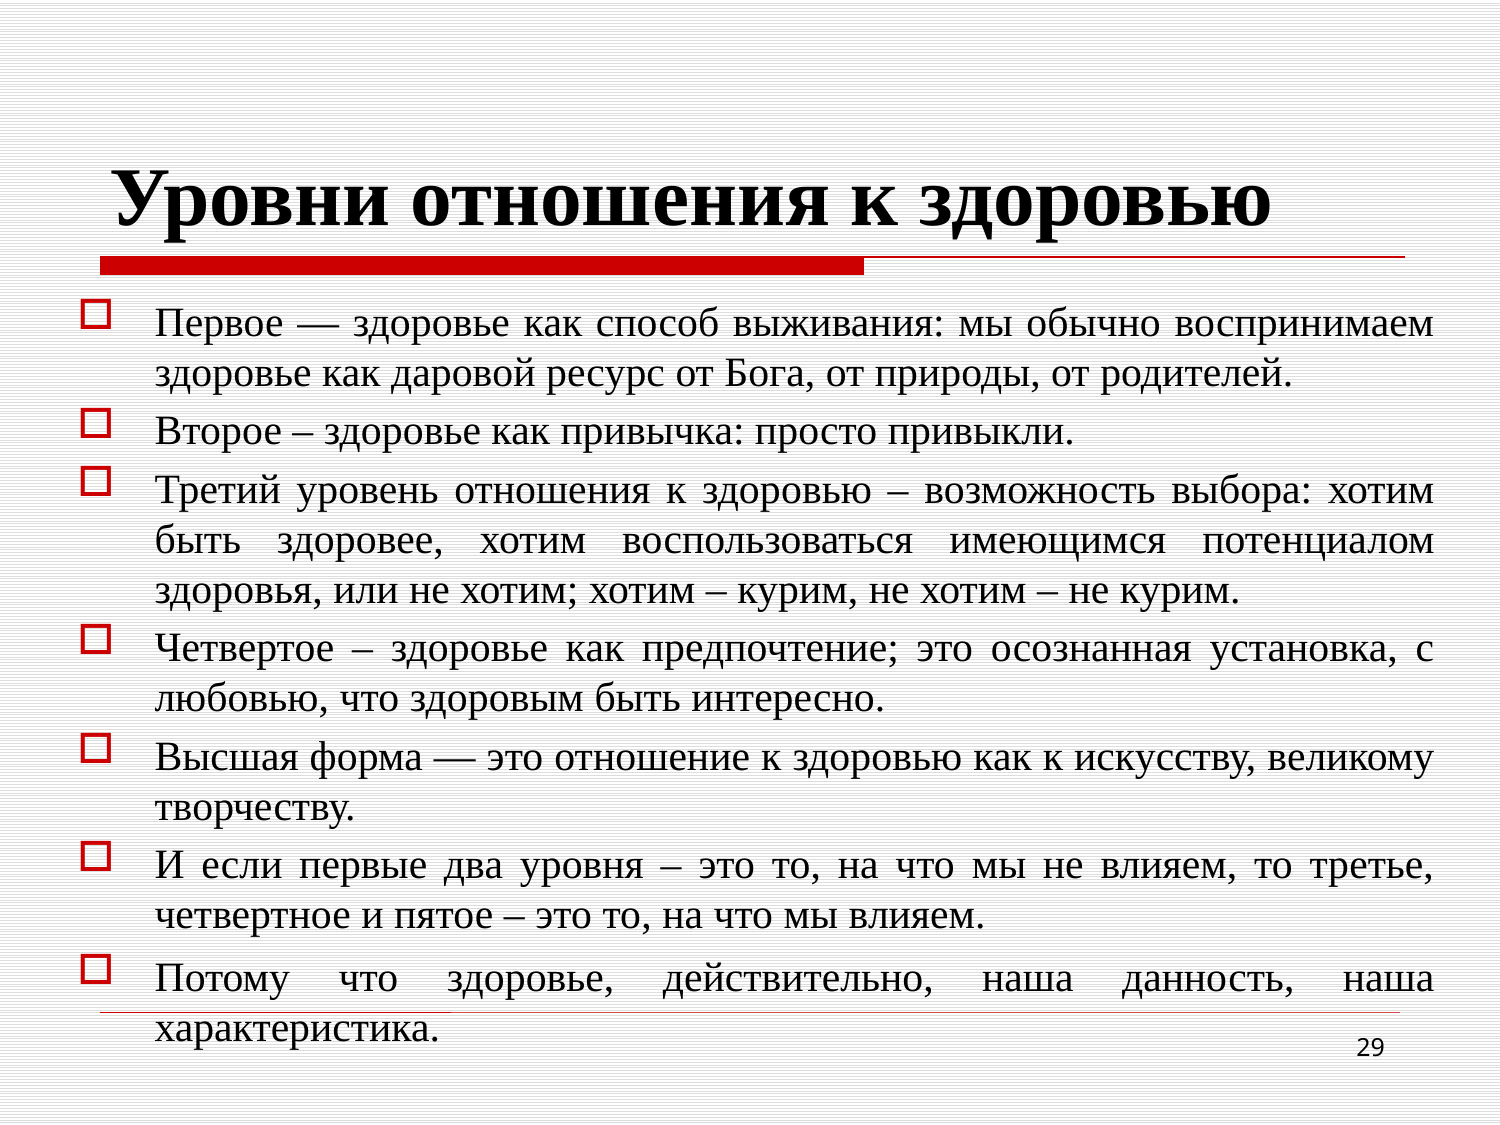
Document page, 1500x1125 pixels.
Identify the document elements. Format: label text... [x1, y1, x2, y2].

slide_number 29 [1074, 1024, 1401, 1103]
title Уровни отношения к здоровью [93, 49, 1407, 250]
list Первое — здоровье как способ выживания: мы обычно воспринимаем здоровье как даровой ресурс от Бога, от природы, от родителей. Второе – здоровье как привычка: просто привыкли. Третий уровень отношения к здоровью – возможность выбора: хотим быть здоровее, хотим воспользоваться имеющимся потенциалом здоровья, или не хотим; хотим – курим, не хотим – не курим. Четвертое – здоровье как предпочтение; это осознанная установка, с любовью, что здоровым быть интересно. Высшая форма — это отношение к здоровью как к искусству, великому творчеству. И если первые два уровня – это то, на что мы не влияем, то третье, четвертное и пятое – это то, на что мы влияем. Потому что здоровье, действительно, наша данность, наша характеристика. [62, 287, 1451, 988]
